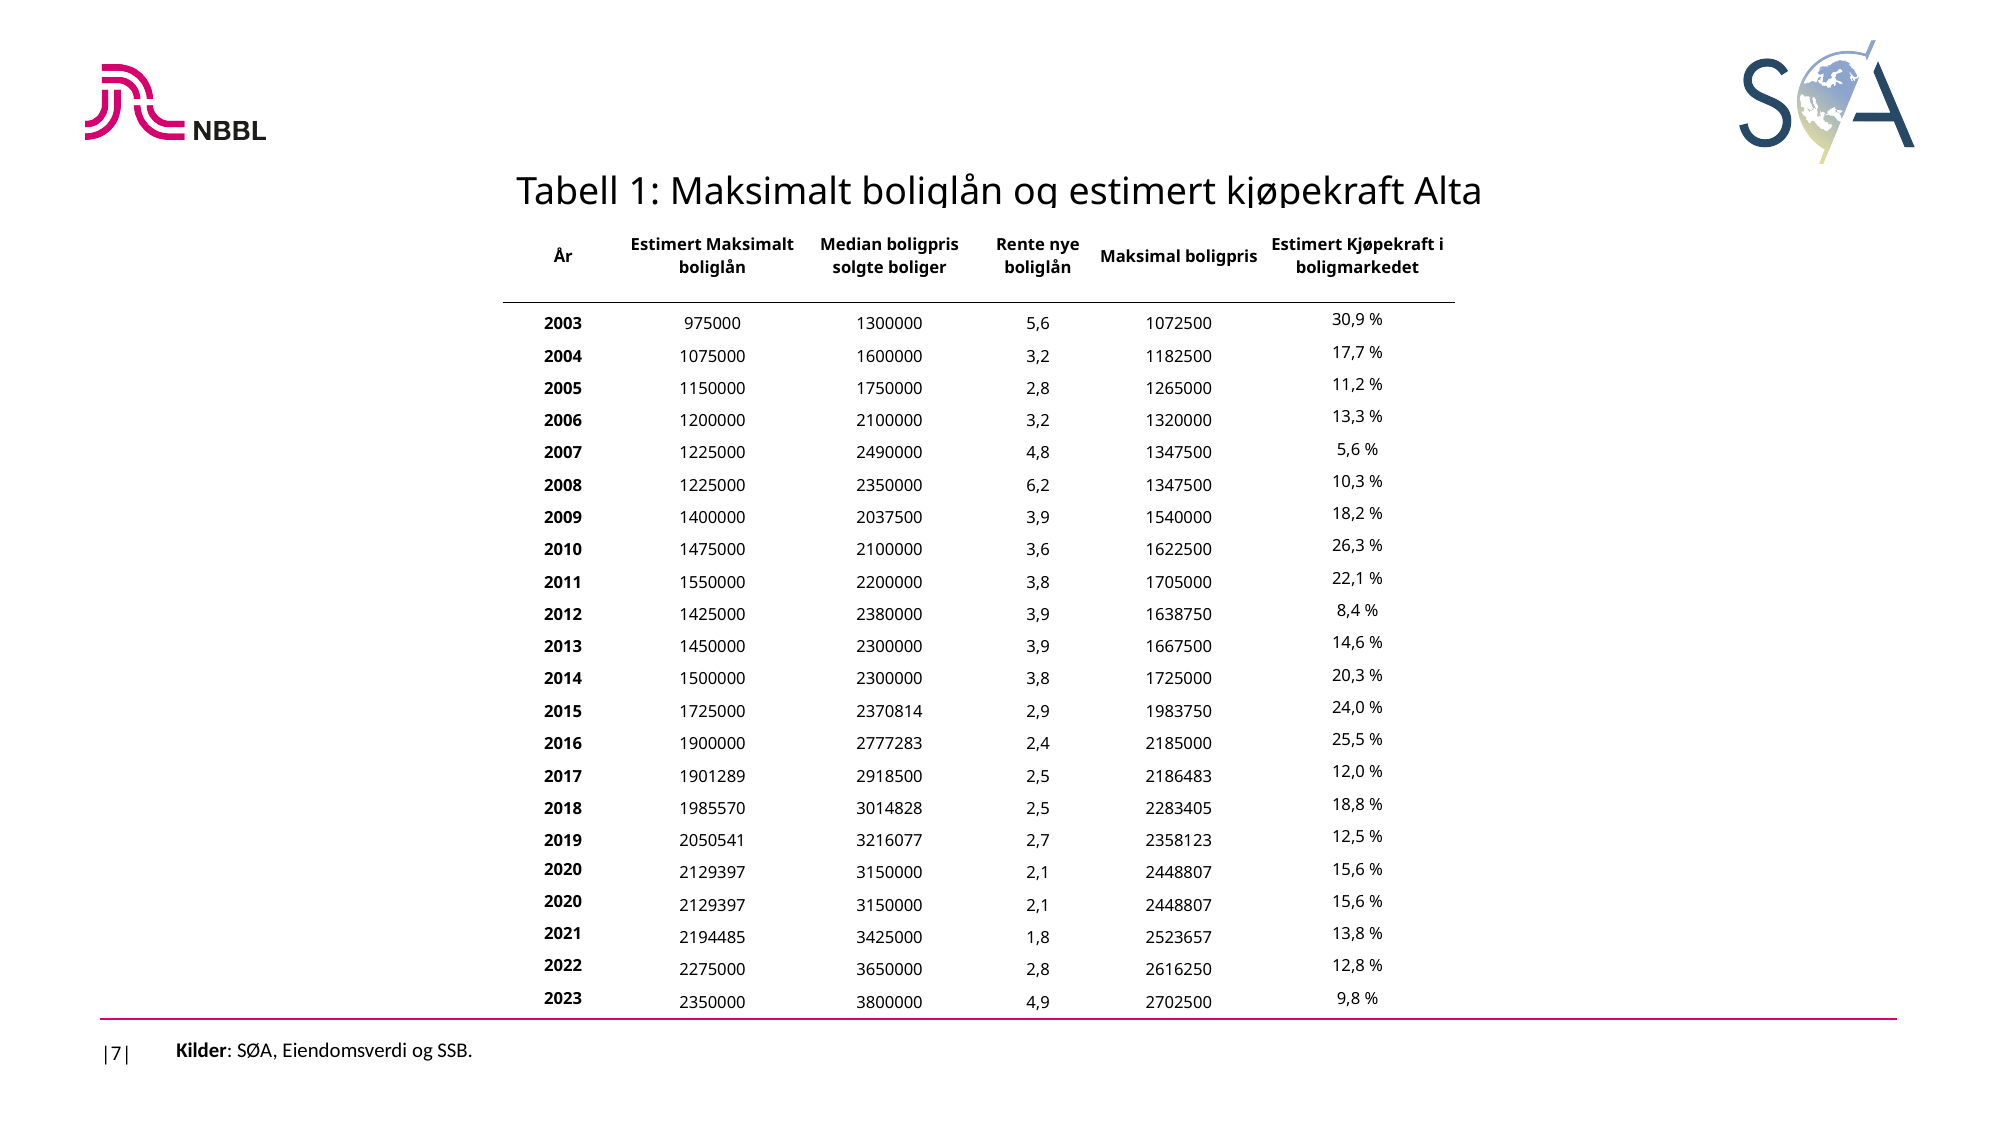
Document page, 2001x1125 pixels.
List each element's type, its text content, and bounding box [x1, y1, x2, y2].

table_cell 2702500 [1098, 981, 1260, 1013]
table_cell 2100000 [801, 399, 978, 432]
table_cell 2007 [503, 432, 624, 464]
table_cell 3,2 [978, 399, 1098, 432]
table_header Maksimal boligpris [1098, 208, 1260, 302]
table_cell 2015 [503, 690, 624, 722]
picture [1739, 40, 1915, 159]
table_cell 2350000 [801, 464, 978, 496]
table_cell 2918500 [801, 755, 978, 787]
table_cell 1265000 [1098, 367, 1260, 399]
text_box Tabell 1: Maksimalt boliglån og estimert kjøpekraft Alta [0, 159, 2000, 220]
table_cell 1300000 [801, 303, 978, 335]
table_header Estimert Maksimalt boliglån [624, 208, 801, 302]
table_cell 4,9 [978, 981, 1098, 1013]
table_cell 2017 [503, 755, 624, 787]
table_cell 2014 [503, 658, 624, 690]
table_cell 2275000 [624, 949, 801, 981]
table_cell 2,5 [978, 755, 1098, 787]
table_cell 3,9 [978, 626, 1098, 658]
table_cell 1347500 [1098, 464, 1260, 496]
table_cell 2380000 [801, 593, 978, 626]
table_cell 2777283 [801, 722, 978, 755]
table_cell 2448807 [1098, 884, 1260, 916]
table_cell 15,6 % [1260, 852, 1455, 884]
table_cell 1320000 [1098, 399, 1260, 432]
table_cell 3,9 [978, 496, 1098, 529]
table_cell 2037500 [801, 496, 978, 529]
table_cell 11,2 % [1260, 367, 1455, 399]
table_cell 1,8 [978, 916, 1098, 949]
table_cell 2283405 [1098, 787, 1260, 819]
table_cell 3216077 [801, 819, 978, 852]
table_cell 1985570 [624, 787, 801, 819]
table_cell 13,8 % [1260, 916, 1455, 949]
table_cell 1705000 [1098, 561, 1260, 593]
table_cell 3800000 [801, 981, 978, 1013]
table_cell 2185000 [1098, 722, 1260, 755]
table_cell 2616250 [1098, 949, 1260, 981]
table_cell 2003 [503, 303, 624, 335]
table_cell 2300000 [801, 626, 978, 658]
table_cell 5,6 % [1260, 432, 1455, 464]
table_header Estimert Kjøpekraft i boligmarkedet [1260, 208, 1455, 302]
table_cell 14,6 % [1260, 626, 1455, 658]
table_cell 3425000 [801, 916, 978, 949]
table_cell 2020 [503, 884, 624, 916]
table_cell 30,9 % [1260, 303, 1455, 335]
table_cell 25,5 % [1260, 722, 1455, 755]
table_cell 2370814 [801, 690, 978, 722]
table_cell 2005 [503, 367, 624, 399]
table_cell 1540000 [1098, 496, 1260, 529]
table_cell 2129397 [624, 852, 801, 884]
table_cell 2016 [503, 722, 624, 755]
table_cell 6,2 [978, 464, 1098, 496]
table_cell 2022 [503, 949, 624, 981]
table_cell 12,8 % [1260, 949, 1455, 981]
table_cell 1638750 [1098, 593, 1260, 626]
table_cell 22,1 % [1260, 561, 1455, 593]
table_cell 2050541 [624, 819, 801, 852]
table_cell 975000 [624, 303, 801, 335]
table_header Median boligpris solgte boliger [801, 208, 978, 302]
table_cell 3,6 [978, 529, 1098, 561]
table_cell 1200000 [624, 399, 801, 432]
table_cell 2013 [503, 626, 624, 658]
table_cell 3014828 [801, 787, 978, 819]
table_cell 2018 [503, 787, 624, 819]
table_cell 2019 [503, 819, 624, 852]
table_cell 1150000 [624, 367, 801, 399]
table_cell 1400000 [624, 496, 801, 529]
table_cell 2350000 [624, 981, 801, 1013]
table_cell 3150000 [801, 884, 978, 916]
table_cell 2186483 [1098, 755, 1260, 787]
table_cell 10,3 % [1260, 464, 1455, 496]
table_cell 5,6 [978, 303, 1098, 335]
table_cell 17,7 % [1260, 335, 1455, 367]
table_cell 3,8 [978, 561, 1098, 593]
picture [85, 64, 266, 140]
table_cell 3,8 [978, 658, 1098, 690]
table_cell 12,0 % [1260, 755, 1455, 787]
table_cell 2,8 [978, 949, 1098, 981]
table_cell 2,4 [978, 722, 1098, 755]
table_cell 1667500 [1098, 626, 1260, 658]
table_cell 2490000 [801, 432, 978, 464]
table_header År [503, 208, 624, 302]
table_cell 26,3 % [1260, 529, 1455, 561]
table_cell 2100000 [801, 529, 978, 561]
table_cell 2004 [503, 335, 624, 367]
table_cell 1750000 [801, 367, 978, 399]
table_cell 18,2 % [1260, 496, 1455, 529]
table_cell 1225000 [624, 464, 801, 496]
table_cell 1983750 [1098, 690, 1260, 722]
table_cell 2011 [503, 561, 624, 593]
table_cell 8,4 % [1260, 593, 1455, 626]
table_cell 2448807 [1098, 852, 1260, 884]
table_cell 2523657 [1098, 916, 1260, 949]
table_cell 20,3 % [1260, 658, 1455, 690]
table_cell 1072500 [1098, 303, 1260, 335]
table_cell 2010 [503, 529, 624, 561]
table_cell 24,0 % [1260, 690, 1455, 722]
table_cell 2021 [503, 916, 624, 949]
table_cell 1725000 [1098, 658, 1260, 690]
table_cell 1450000 [624, 626, 801, 658]
table_cell 13,3 % [1260, 399, 1455, 432]
table_cell 3650000 [801, 949, 978, 981]
table_cell 1225000 [624, 432, 801, 464]
table_cell 2006 [503, 399, 624, 432]
table_cell 1622500 [1098, 529, 1260, 561]
table_cell 1500000 [624, 658, 801, 690]
table_cell 2,7 [978, 819, 1098, 852]
table_cell 1725000 [624, 690, 801, 722]
table_cell 2008 [503, 464, 624, 496]
table_cell 2,8 [978, 367, 1098, 399]
table_cell 2129397 [624, 884, 801, 916]
table_cell 2300000 [801, 658, 978, 690]
table_cell 1600000 [801, 335, 978, 367]
table_cell 1182500 [1098, 335, 1260, 367]
table_cell 15,6 % [1260, 884, 1455, 916]
table_header Rente nye boliglån [978, 208, 1098, 302]
table_cell 4,8 [978, 432, 1098, 464]
table_cell 9,8 % [1260, 981, 1455, 1013]
slide_number |7| [85, 1013, 162, 1074]
table_cell 1900000 [624, 722, 801, 755]
table_cell 12,5 % [1260, 819, 1455, 852]
table_cell 2020 [503, 852, 624, 884]
table_cell 1550000 [624, 561, 801, 593]
table_cell 3150000 [801, 852, 978, 884]
table_cell 2,5 [978, 787, 1098, 819]
table_cell 1475000 [624, 529, 801, 561]
table_cell 2,9 [978, 690, 1098, 722]
table_cell 2023 [503, 981, 624, 1013]
table_cell 3,2 [978, 335, 1098, 367]
table_cell 3,9 [978, 593, 1098, 626]
table_cell 2,1 [978, 852, 1098, 884]
table_cell 2009 [503, 496, 624, 529]
table_cell 2200000 [801, 561, 978, 593]
table_cell 2012 [503, 593, 624, 626]
table_cell 1075000 [624, 335, 801, 367]
table_cell 2358123 [1098, 819, 1260, 852]
table_cell 1425000 [624, 593, 801, 626]
table_cell 2,1 [978, 884, 1098, 916]
table_cell 1901289 [624, 755, 801, 787]
table_cell 1347500 [1098, 432, 1260, 464]
table_cell 18,8 % [1260, 787, 1455, 819]
table_cell 2194485 [624, 916, 801, 949]
